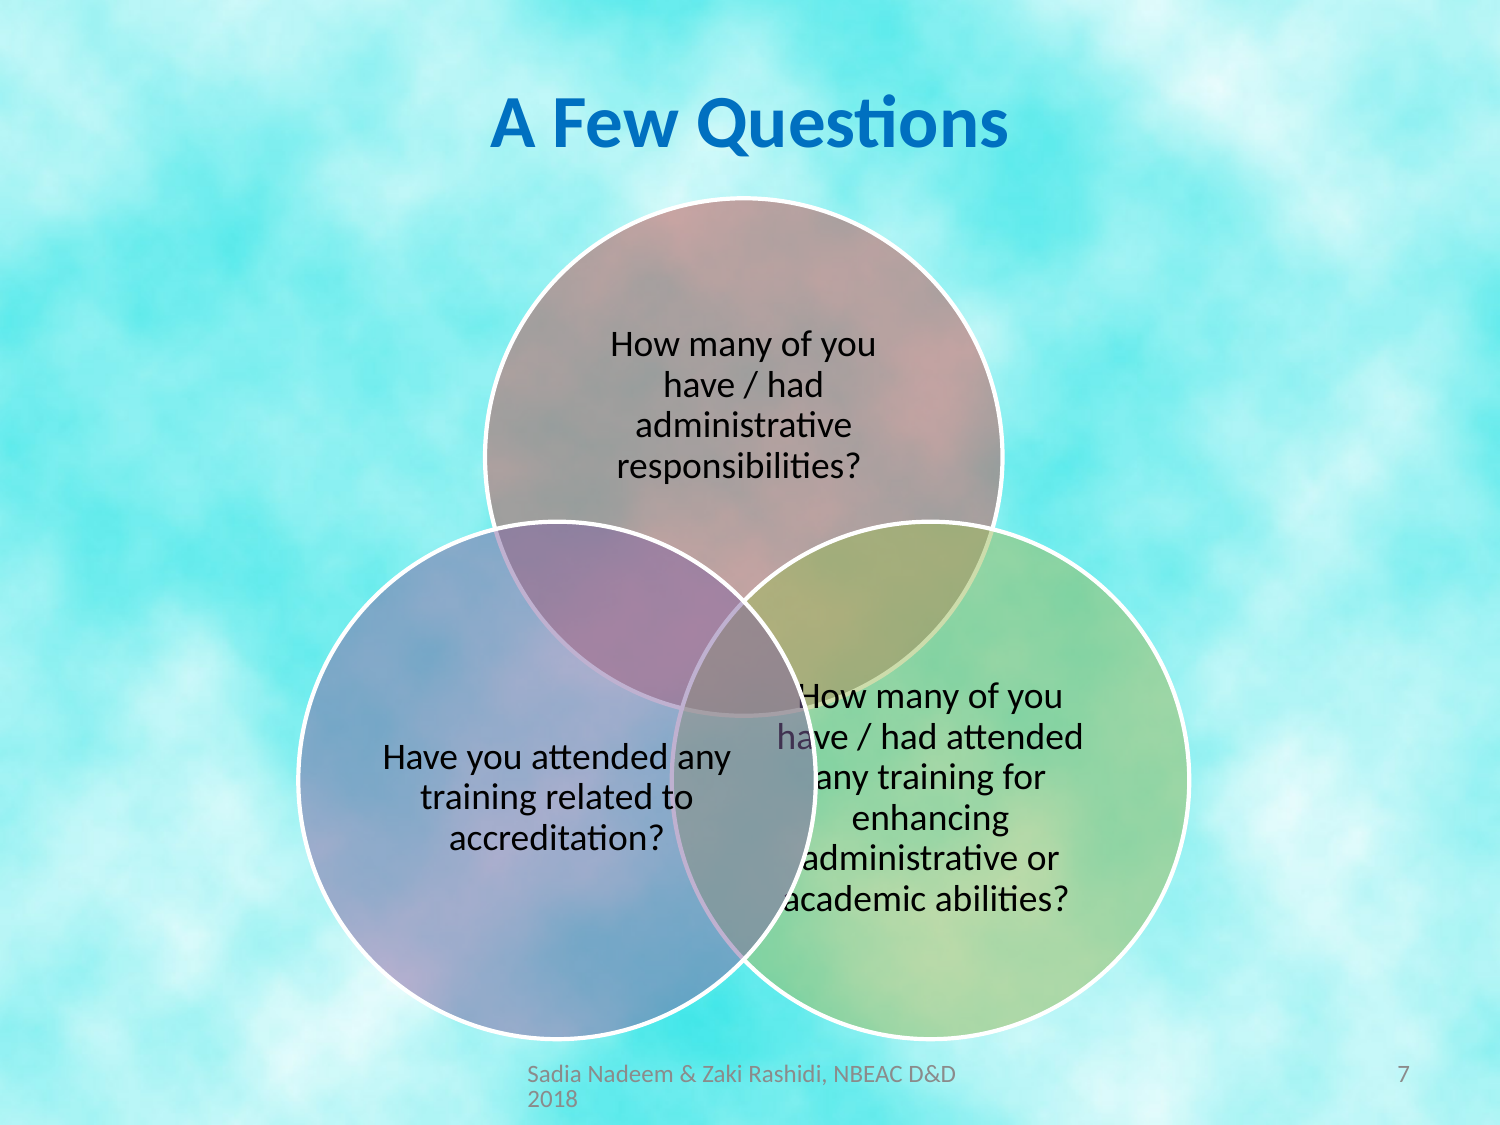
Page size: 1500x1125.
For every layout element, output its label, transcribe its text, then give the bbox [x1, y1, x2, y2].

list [49, 187, 1438, 1051]
title A Few Questions [103, 59, 1397, 175]
slide_number 7 [1074, 1060, 1425, 1103]
picture [0, 0, 1500, 1125]
footer Sadia Nadeem & Zaki Rashidi, NBEAC D&D 2018 [512, 1060, 988, 1103]
